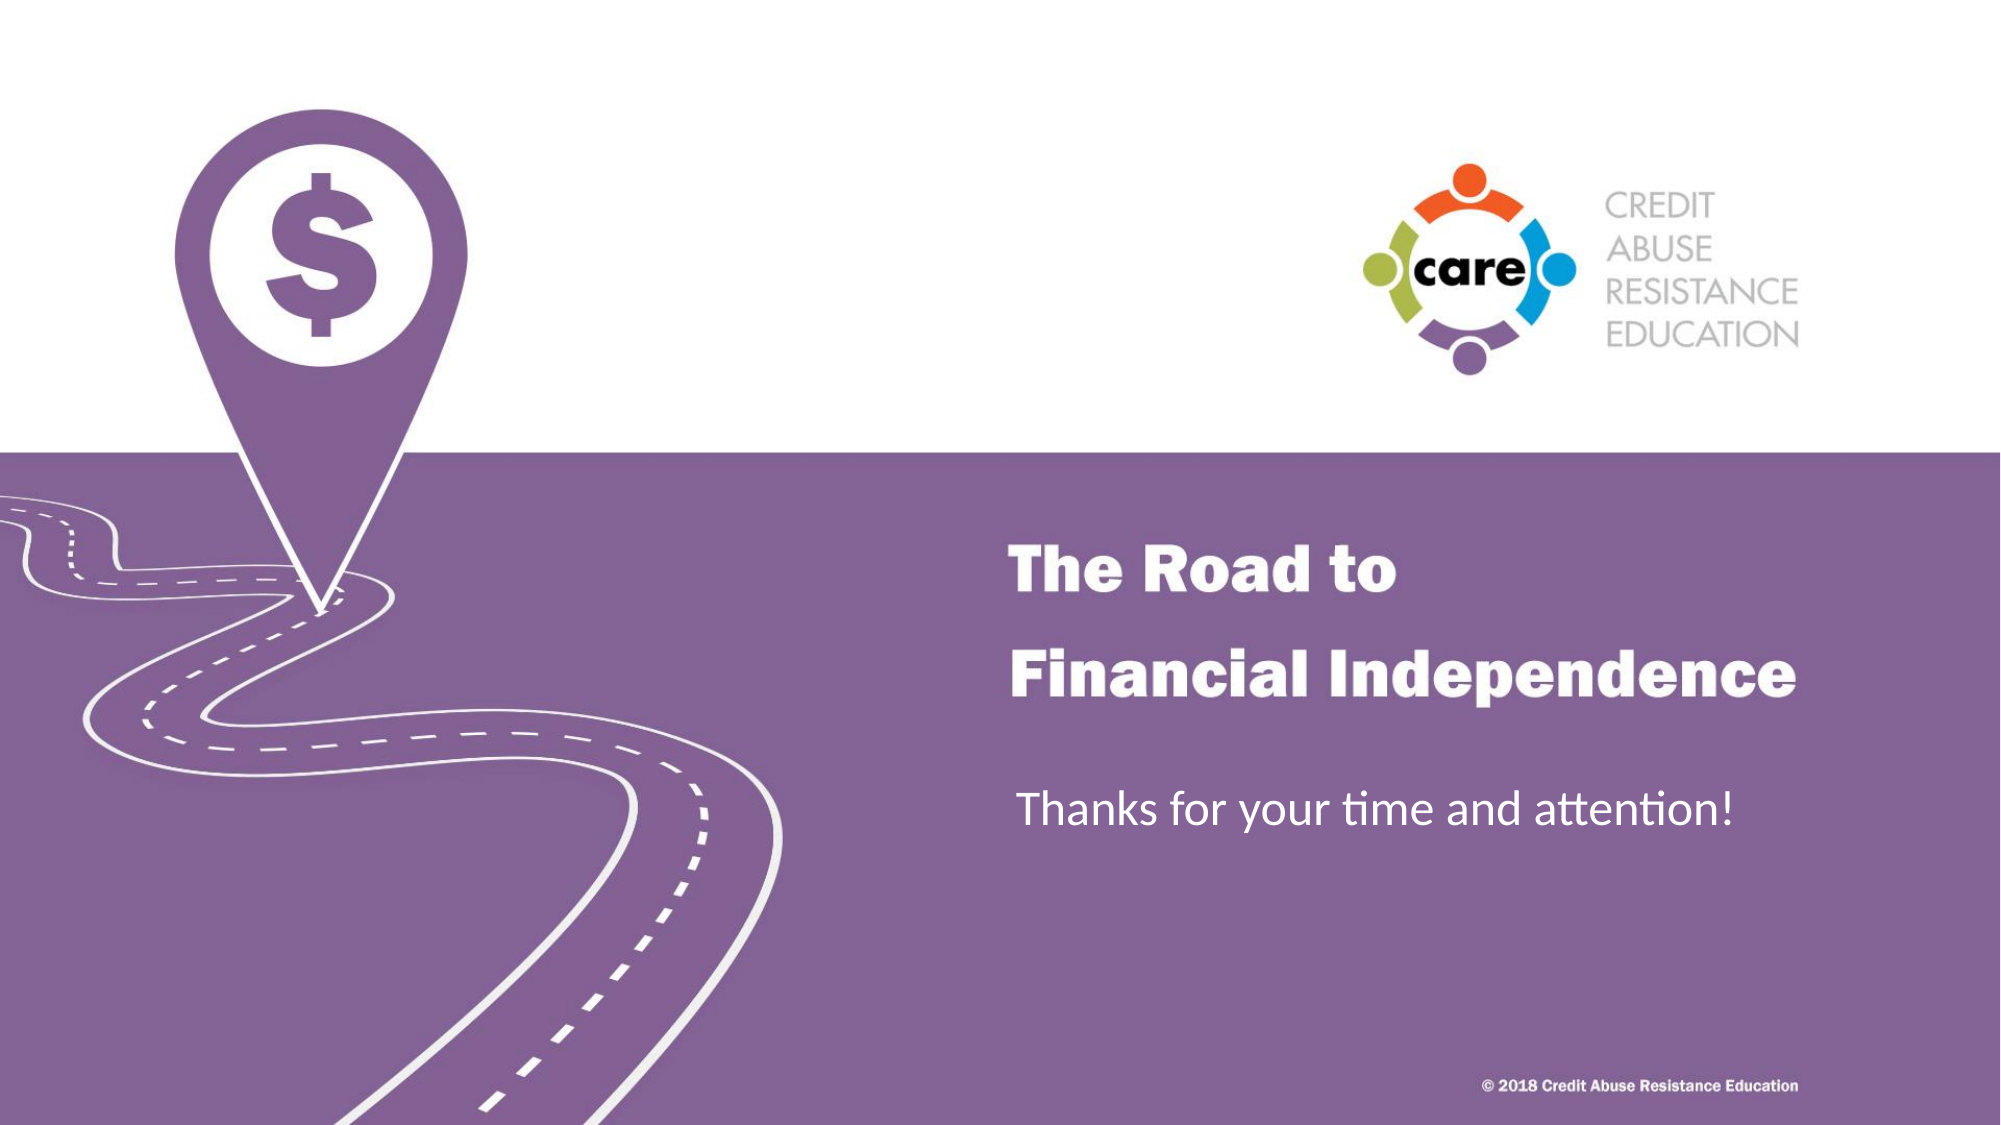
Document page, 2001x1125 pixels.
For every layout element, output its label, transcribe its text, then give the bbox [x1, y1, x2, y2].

text_box Thanks for your time and attention! [1000, 760, 1786, 908]
picture [0, 0, 2001, 1125]
